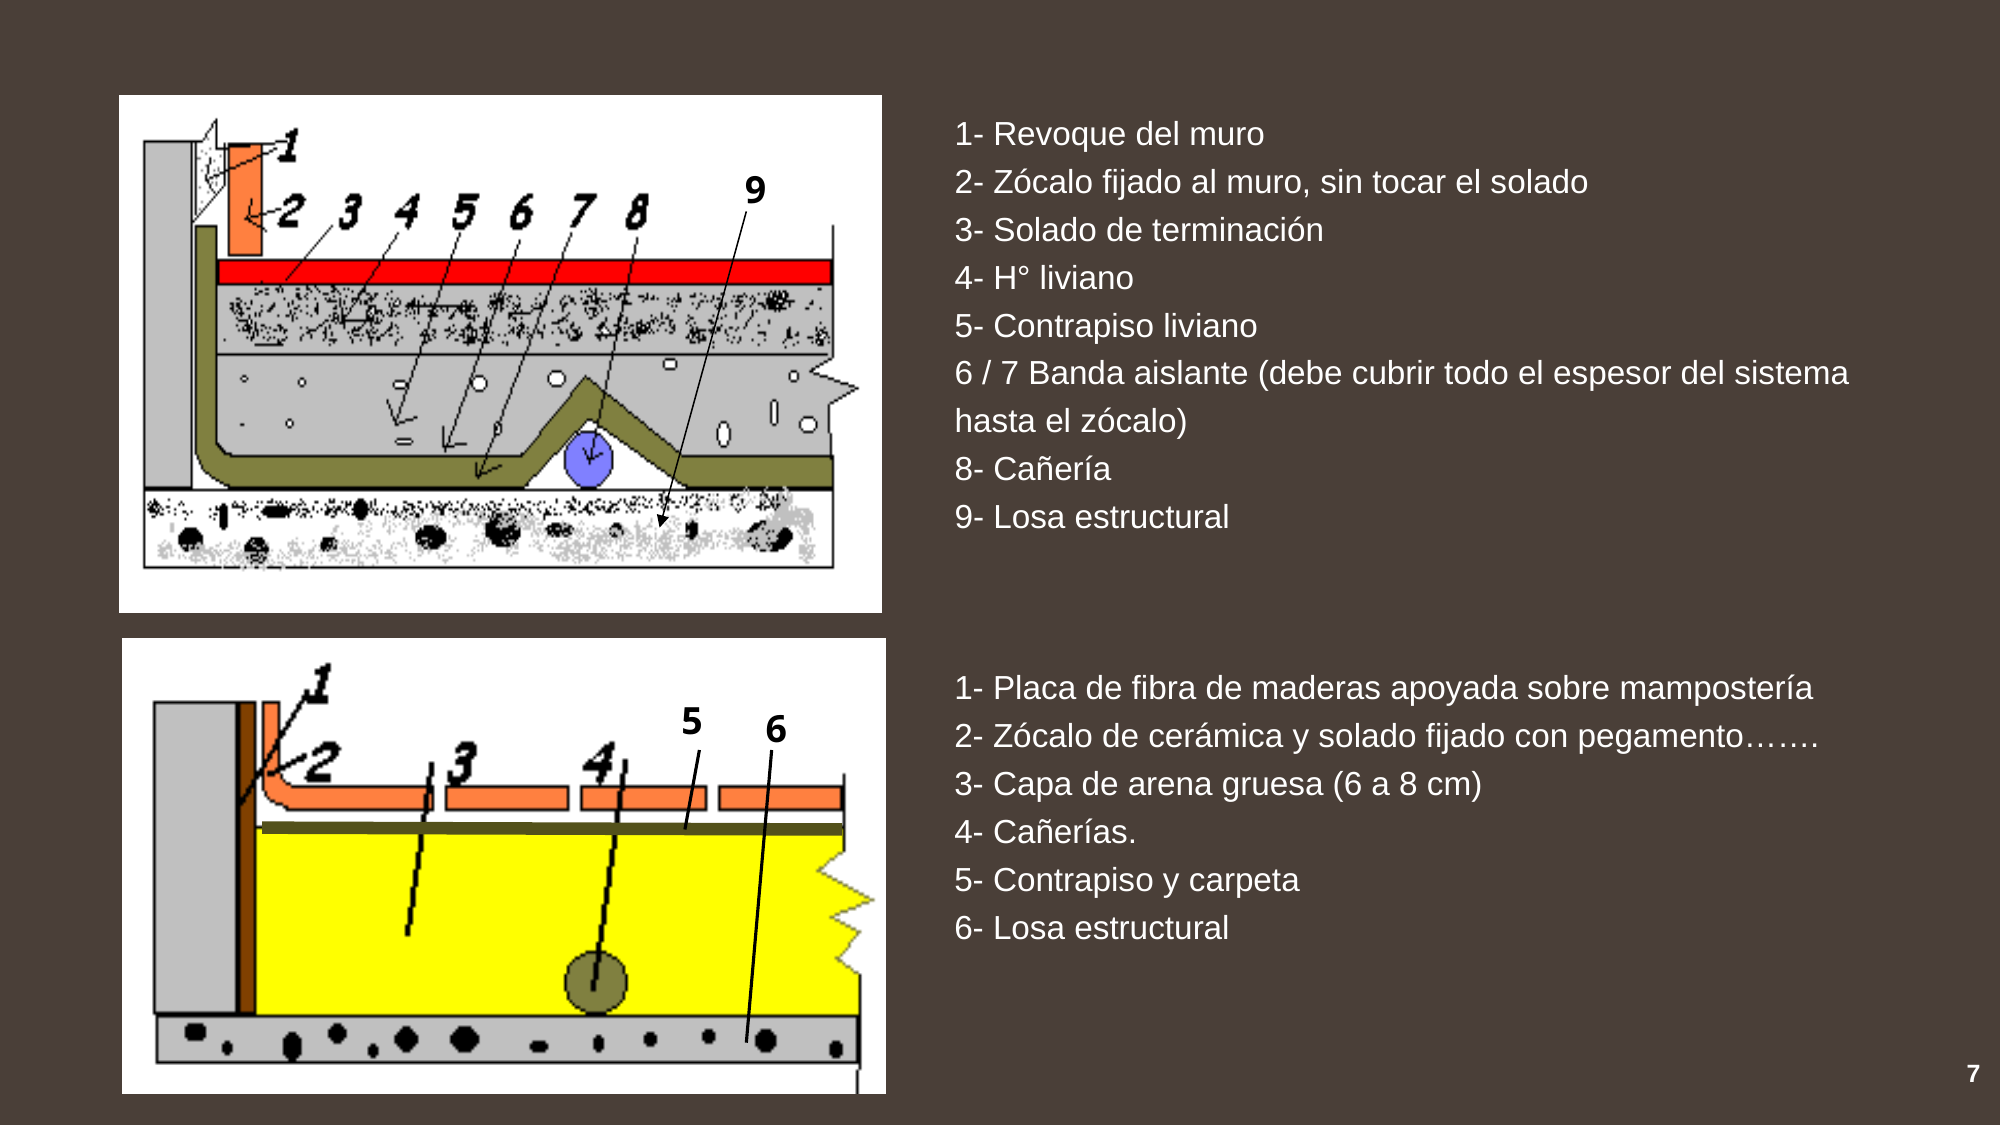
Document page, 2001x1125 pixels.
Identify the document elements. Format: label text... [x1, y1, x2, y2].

text_box 1- Revoque del muro 2- Zócalo fijado al muro, sin tocar el solado 3- Solado de terminación 4- H° liviano 5- Contrapiso liviano 6 / 7 Banda aislante (debe cubrir todo el espesor del sistema hasta el zócalo) 8- Cañería 9- Losa estructural [789, 56, 1932, 688]
text_box 1- Placa de fibra de maderas apoyada sobre mampostería 2- Zócalo de cerámica y solado fijado con pegamento……. 3- Capa de arena gruesa (6 a 8 cm) 4- Cañerías. 5- Contrapiso y carpeta 6- Losa estructural [886, 651, 1851, 954]
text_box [659, 211, 747, 528]
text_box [122, 638, 886, 1094]
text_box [684, 749, 700, 830]
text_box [746, 749, 772, 1043]
slide_number 7 [1744, 1042, 1996, 1103]
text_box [118, 95, 882, 613]
